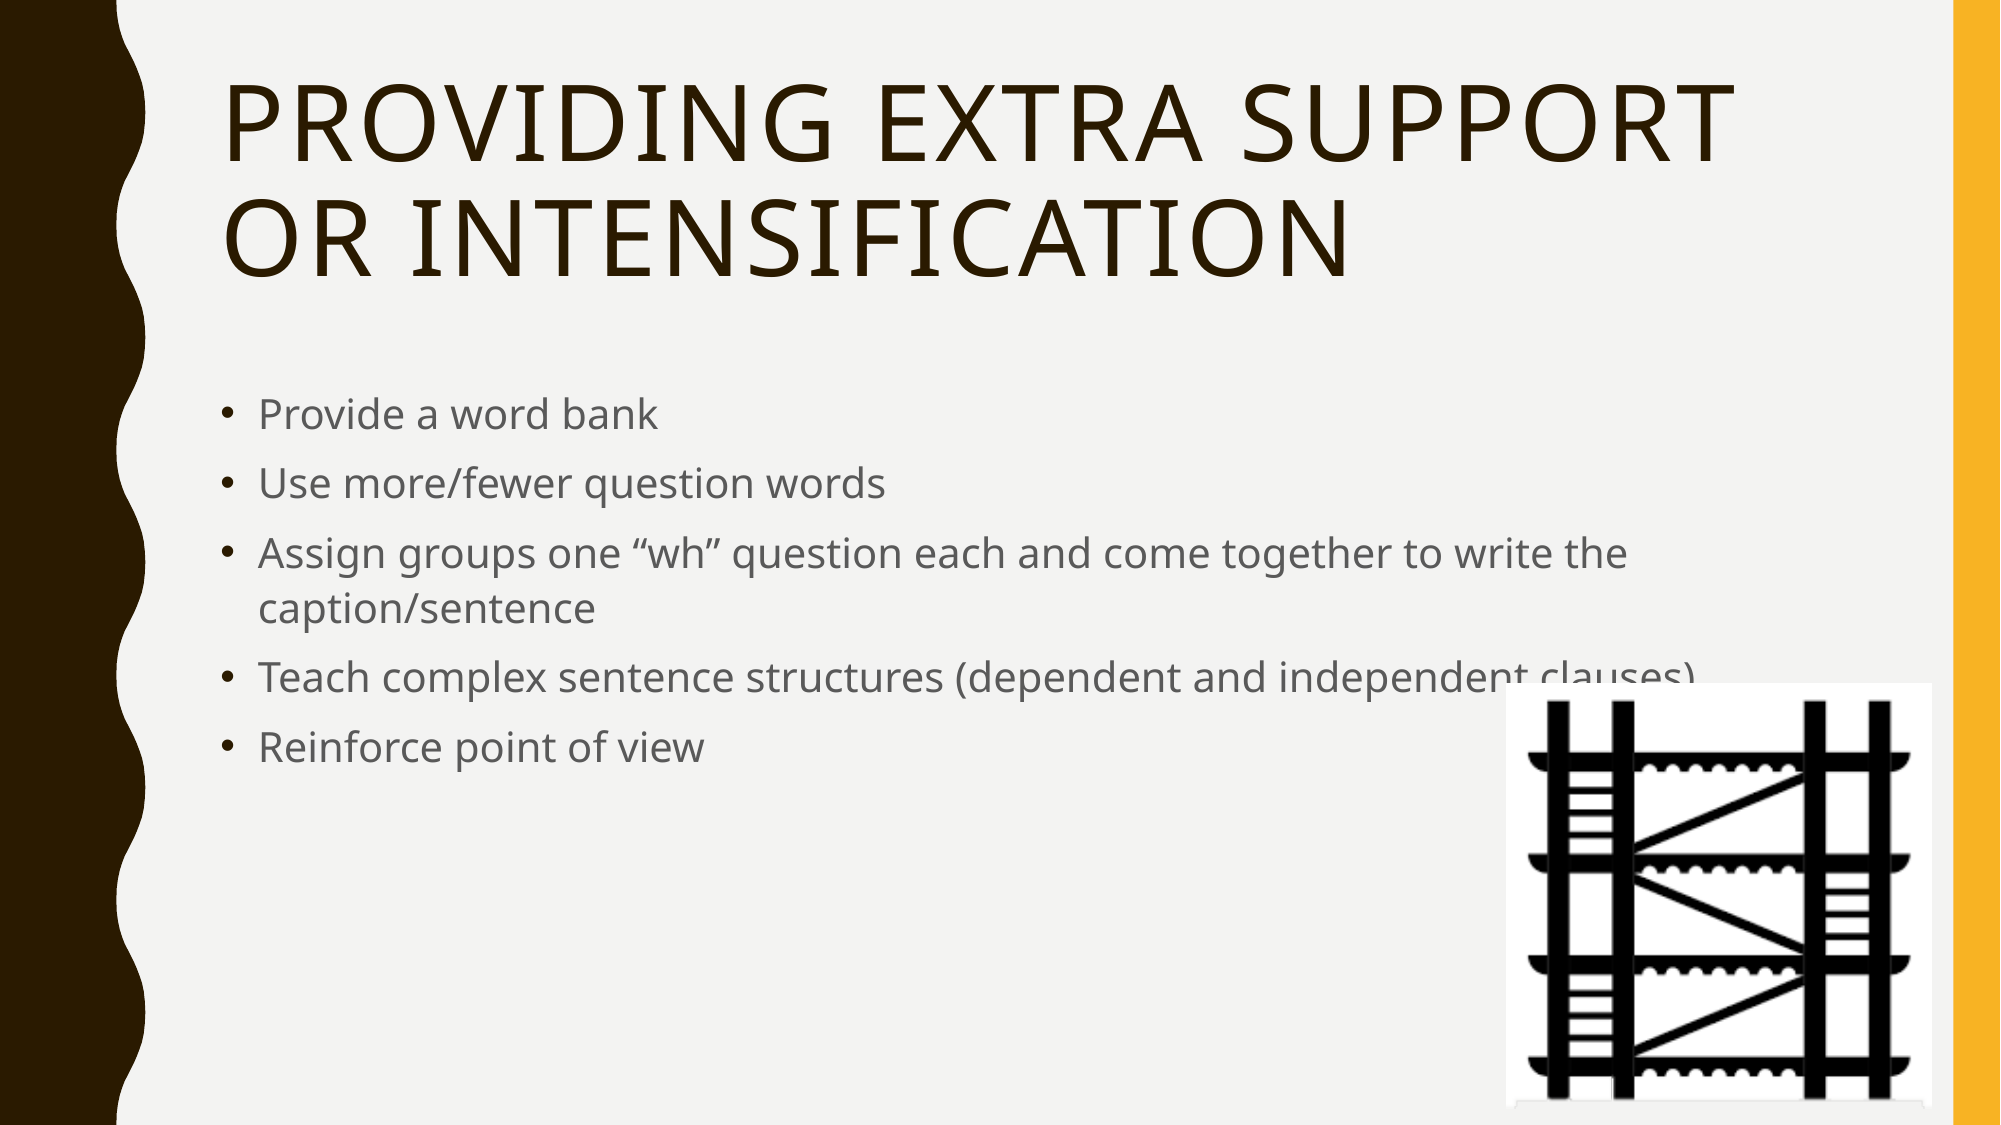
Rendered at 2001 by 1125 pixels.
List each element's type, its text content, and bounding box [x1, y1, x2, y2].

list Provide a word bank Use more/fewer question words Assign groups one “wh” question each and come together to write the caption/sentence Teach complex sentence structures (dependent and independent clauses) Reinforce point of view [205, 375, 1875, 965]
picture [1506, 683, 1932, 1110]
title Providing extra support or intensification [205, 62, 1875, 308]
